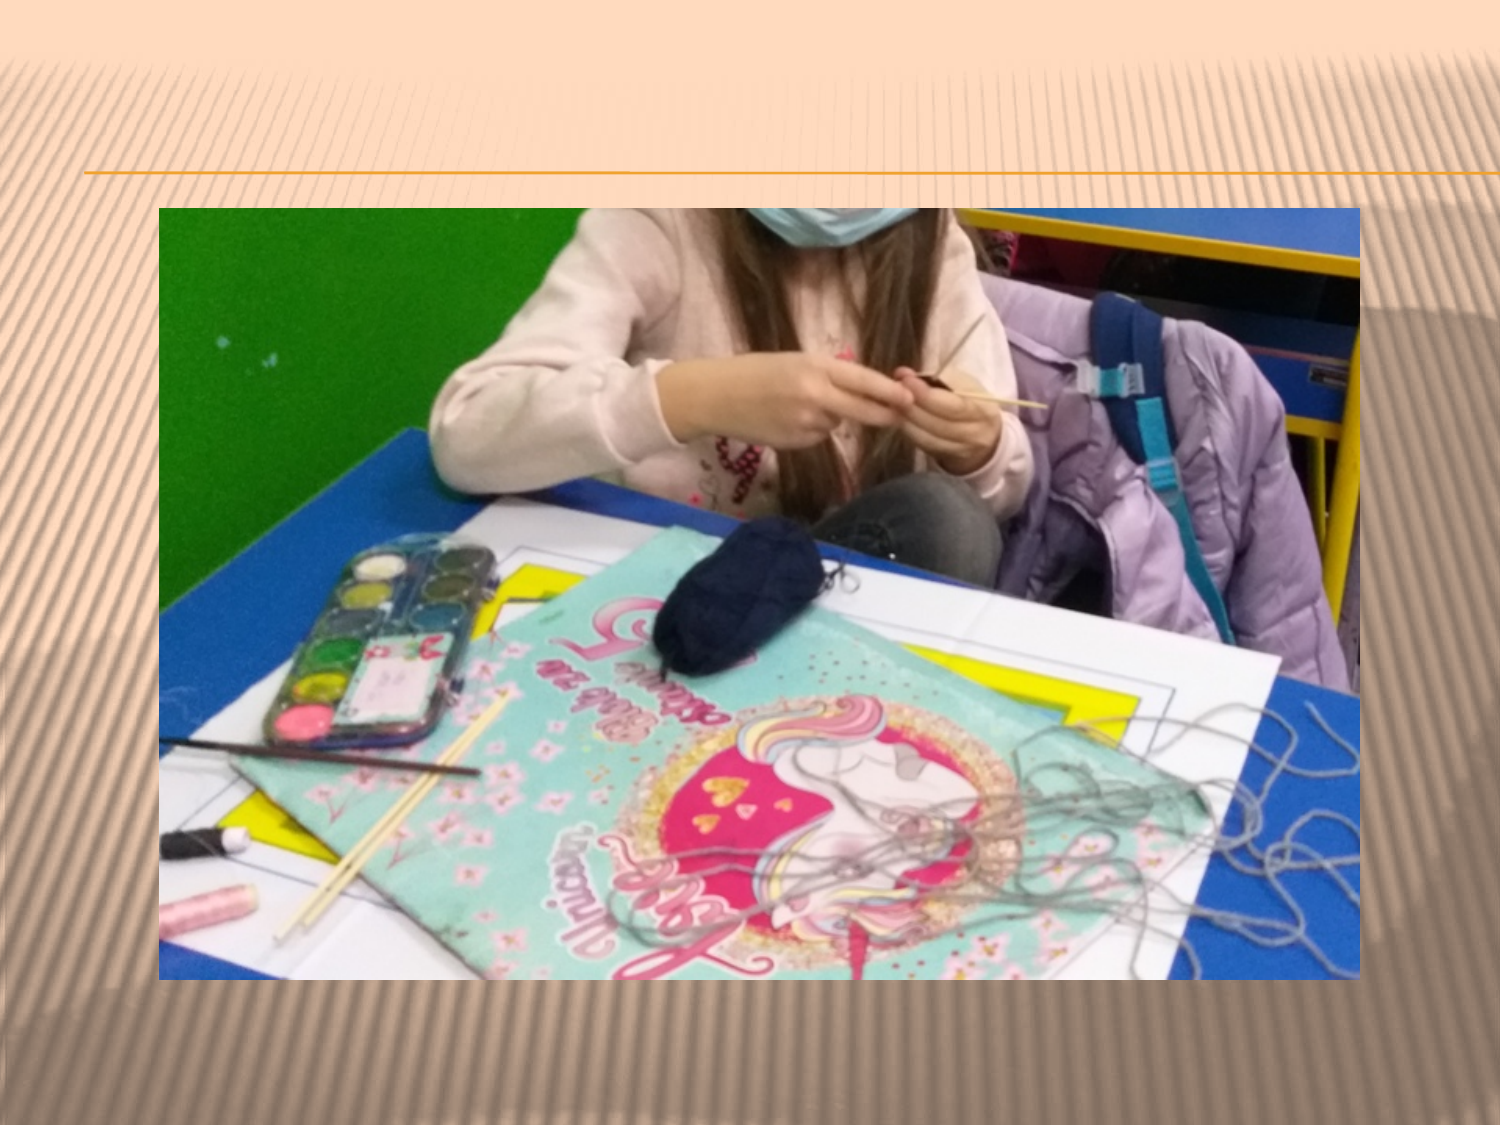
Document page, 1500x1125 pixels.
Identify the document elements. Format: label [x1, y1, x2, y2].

picture [159, 207, 1360, 981]
